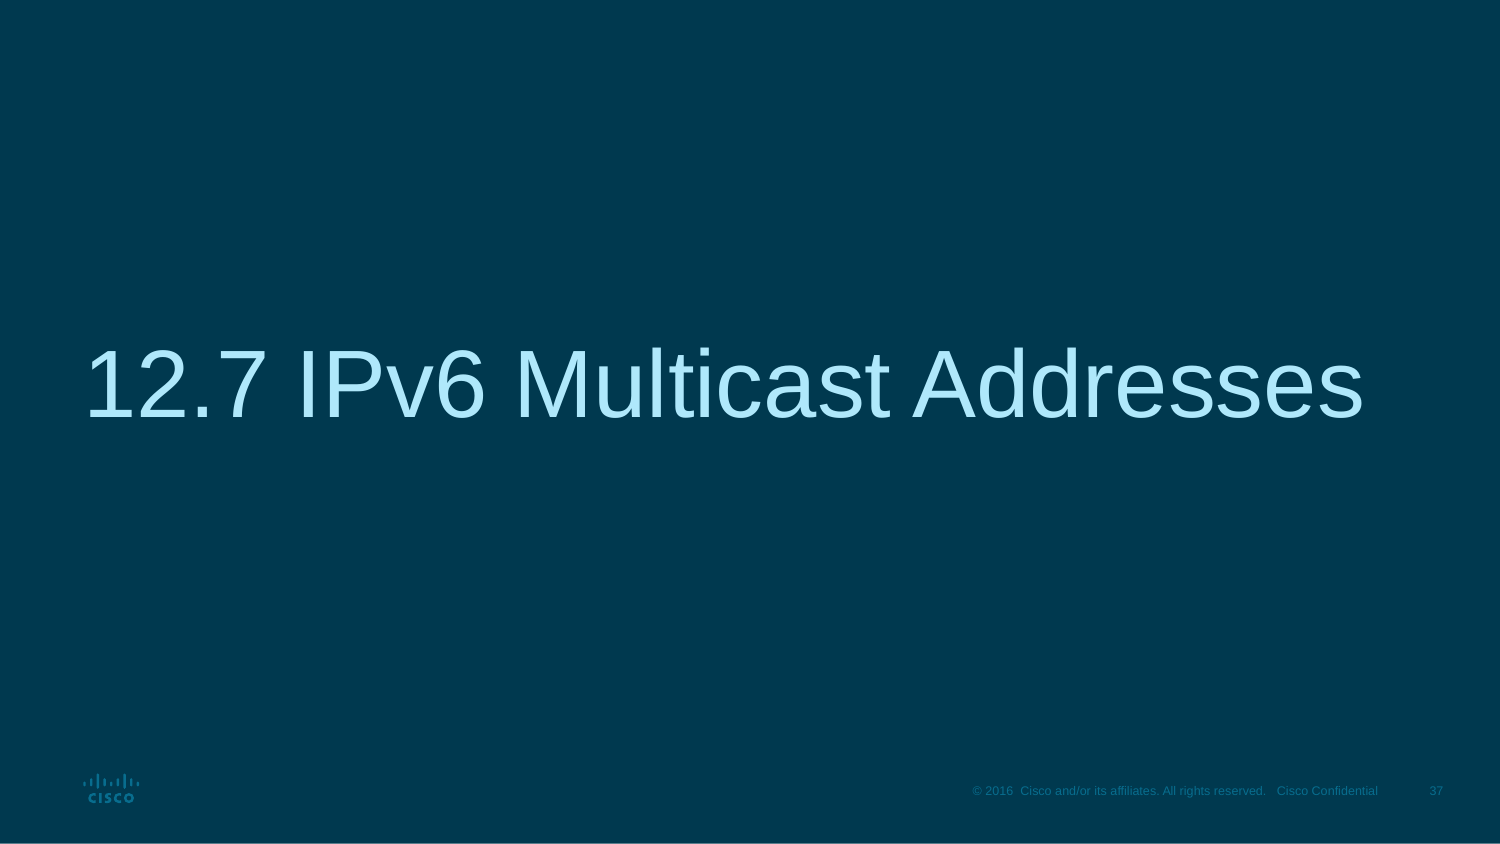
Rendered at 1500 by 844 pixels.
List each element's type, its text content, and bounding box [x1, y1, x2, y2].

title 12.7 IPv6 Multicast Addresses [68, 286, 1427, 446]
